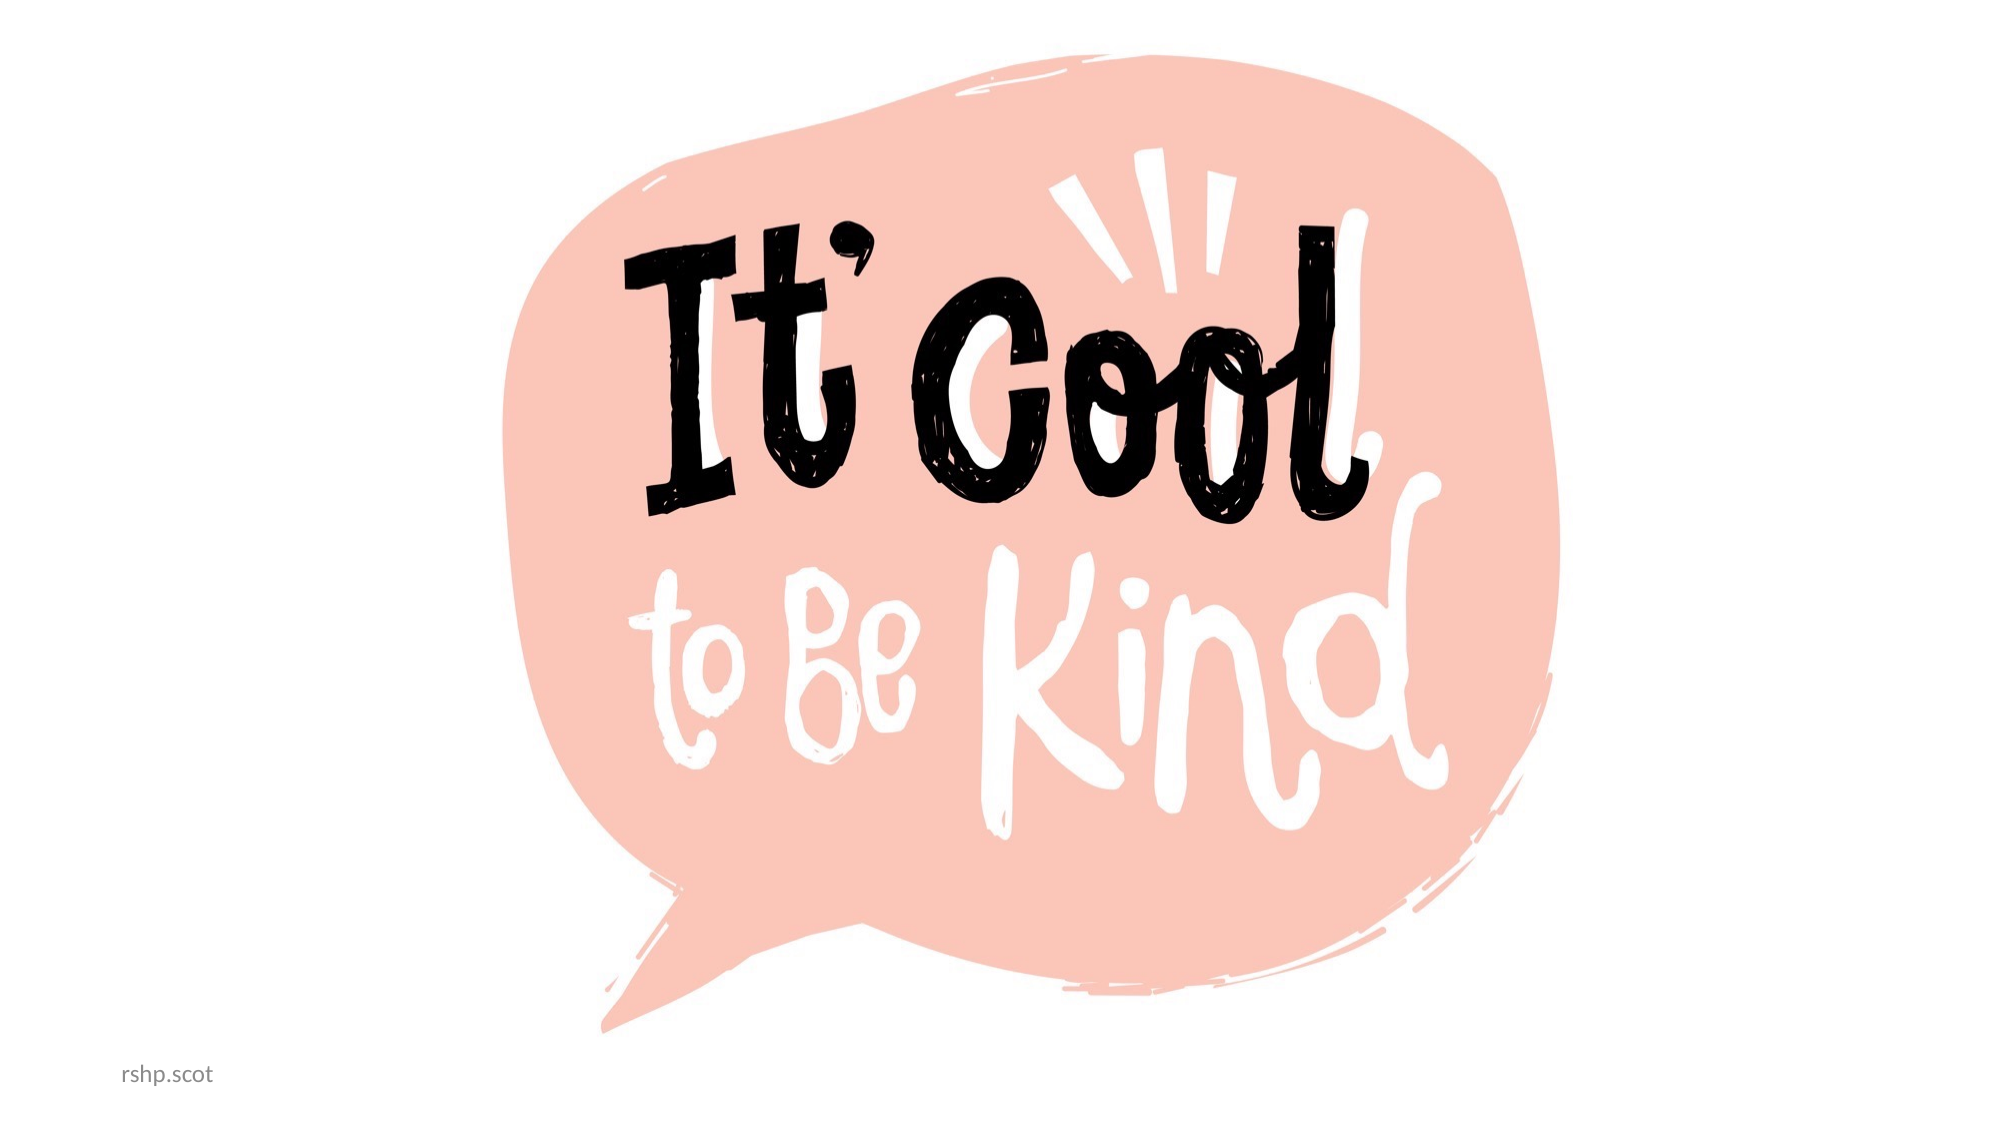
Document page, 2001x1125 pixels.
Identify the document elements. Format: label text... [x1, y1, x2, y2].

picture [405, 0, 1645, 1073]
footer rshp.scot [106, 1042, 706, 1103]
